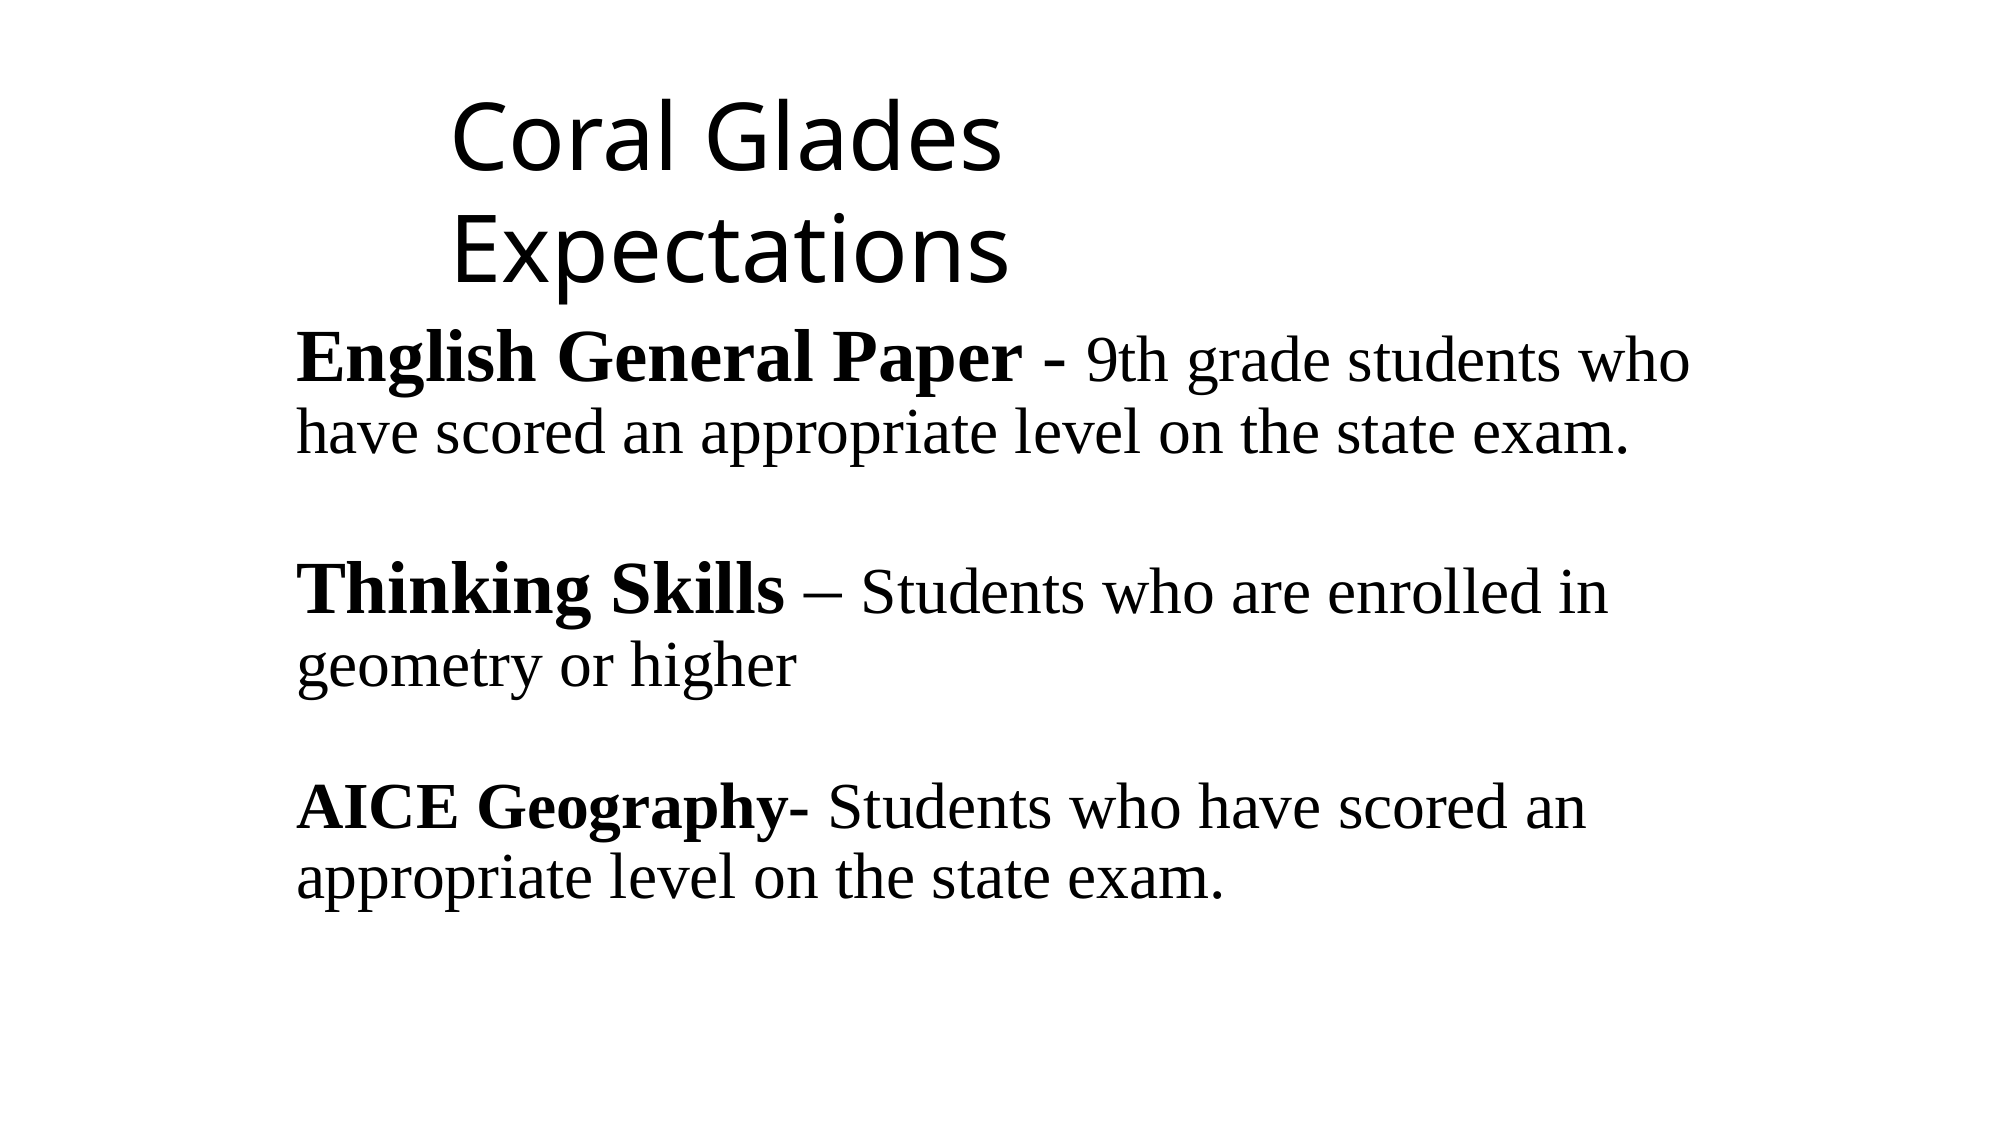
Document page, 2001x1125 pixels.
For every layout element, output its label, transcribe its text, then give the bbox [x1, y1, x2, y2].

title English General Paper - 9th grade students who have scored an appropriate level on the state exam. Thinking Skills – Students who are enrolled in geometry or higher AICE Geography- Students who have scored an appropriate level on the state exam. [281, 657, 1719, 1056]
text_box Coral Glades Expectations [435, 68, 1565, 309]
